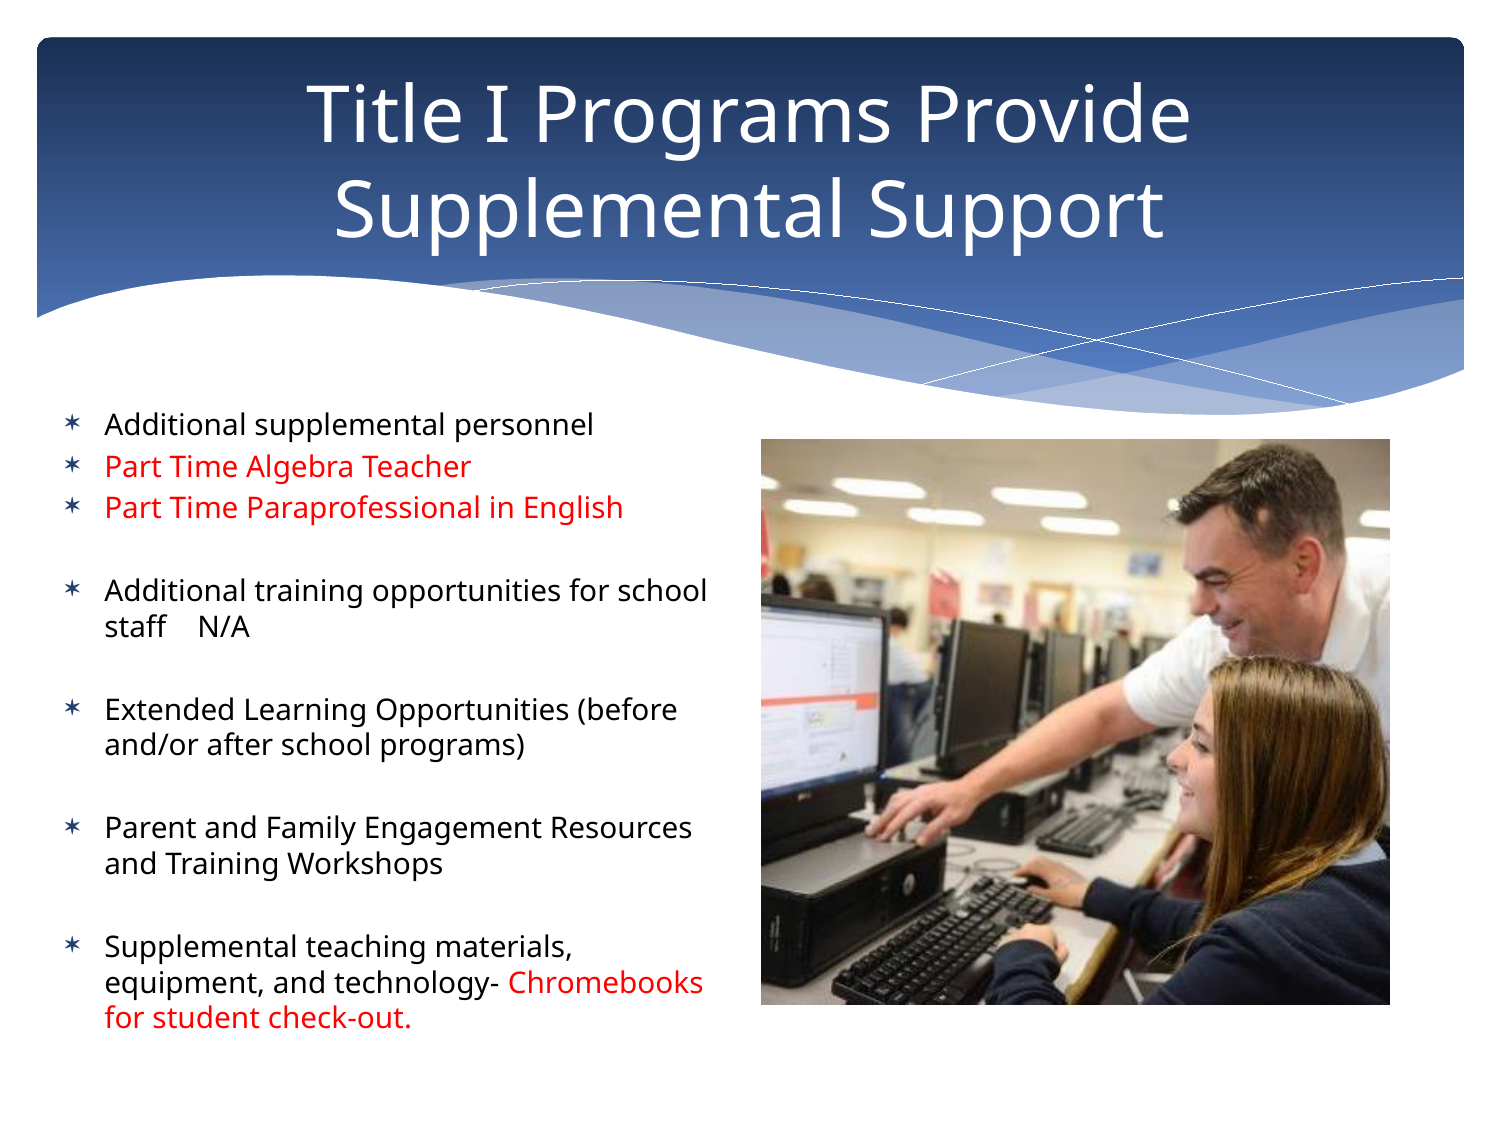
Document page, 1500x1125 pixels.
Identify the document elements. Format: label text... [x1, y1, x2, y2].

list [761, 439, 1390, 1005]
list Additional supplemental personnel Part Time Algebra Teacher Part Time Paraprofessional in English Additional training opportunities for school staff N/A Extended Learning Opportunities (before and/or after school programs) Parent and Family Engagement Resources and Training Workshops Supplemental teaching materials, equipment, and technology- Chromebooks for student check-out. [50, 398, 750, 1047]
title Title I Programs Provide Supplemental Support [75, 55, 1425, 261]
